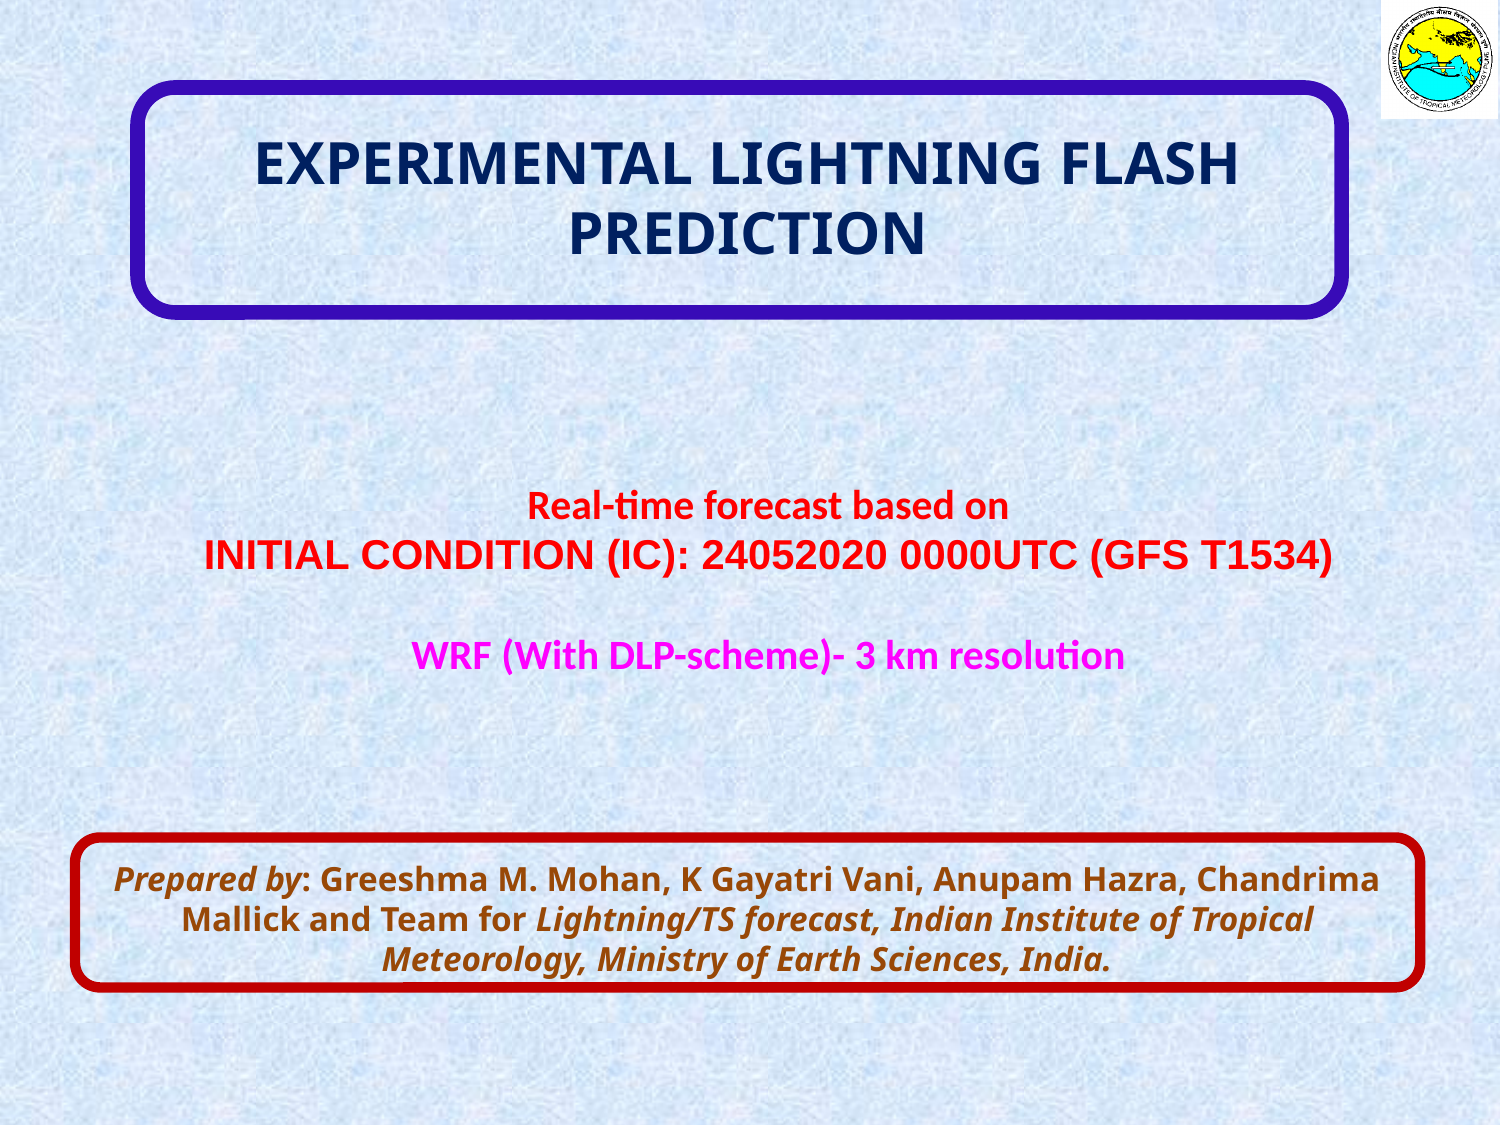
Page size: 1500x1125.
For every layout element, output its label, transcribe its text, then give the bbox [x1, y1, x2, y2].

text_box Real-time forecast based on INITIAL CONDITION (IC): 24052020 0000UTC (GFS T1534) WRF (With DLP-scheme)- 3 km resolution [87, 470, 1450, 686]
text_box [62, 837, 1433, 988]
picture [0, 0, 1500, 1125]
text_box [137, 87, 1357, 313]
